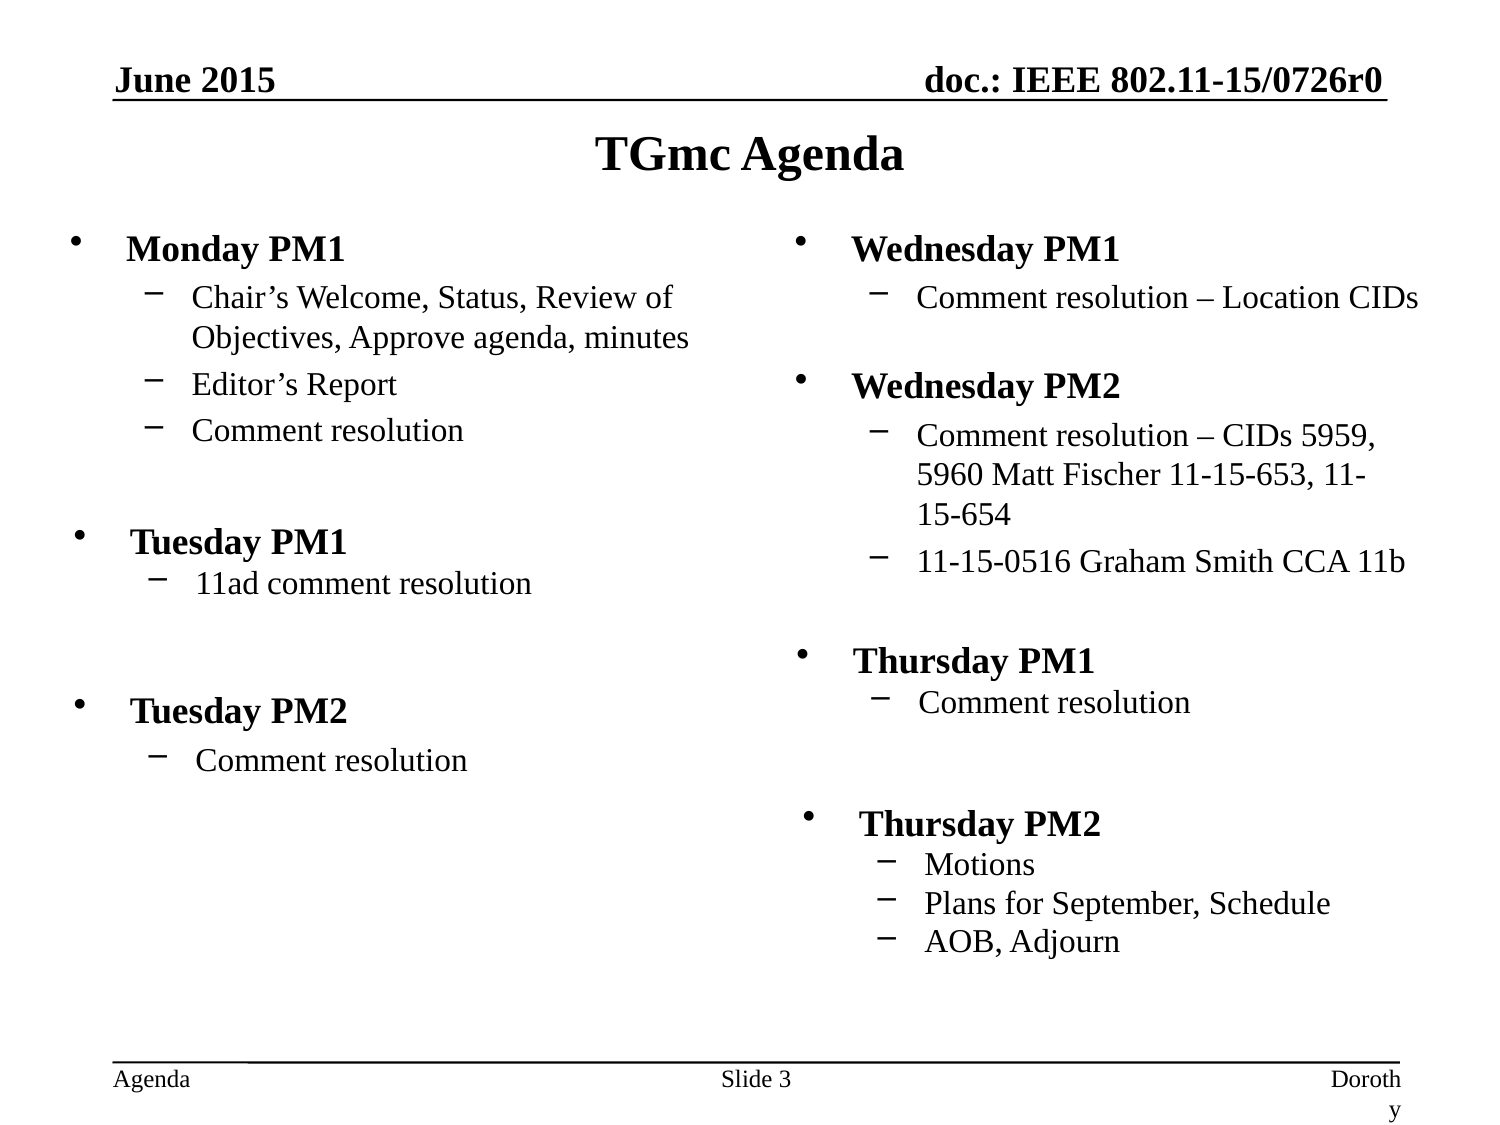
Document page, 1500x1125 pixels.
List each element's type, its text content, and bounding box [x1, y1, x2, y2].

text_box Tuesday PM1 11ad comment resolution [58, 518, 592, 707]
text_box Thursday PM2 Motions Plans for September, Schedule AOB, Adjourn [787, 799, 1472, 1025]
text_box Wednesday PM1 Comment resolution – Location CIDs [779, 224, 1472, 413]
footer Dorothy Stanley, HP [1325, 1062, 1402, 1093]
title TGmc Agenda [112, 112, 1388, 188]
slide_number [114, 54, 425, 100]
slide_number Slide 3 [712, 1062, 800, 1093]
text_box Thursday PM1 Comment resolution [781, 637, 1463, 799]
text_box Tuesday PM2 Comment resolution [58, 687, 806, 838]
text_box Wednesday PM2 Comment resolution – CIDs 5959, 5960 Matt Fischer 11-15-653, 11-15-654 11-15-0516 Graham Smith CCA 11b [779, 362, 1425, 638]
text_box Monday PM1 Chair’s Welcome, Status, Review of Objectives, Approve agenda, minutes Editor’s Report Comment resolution [54, 224, 713, 500]
